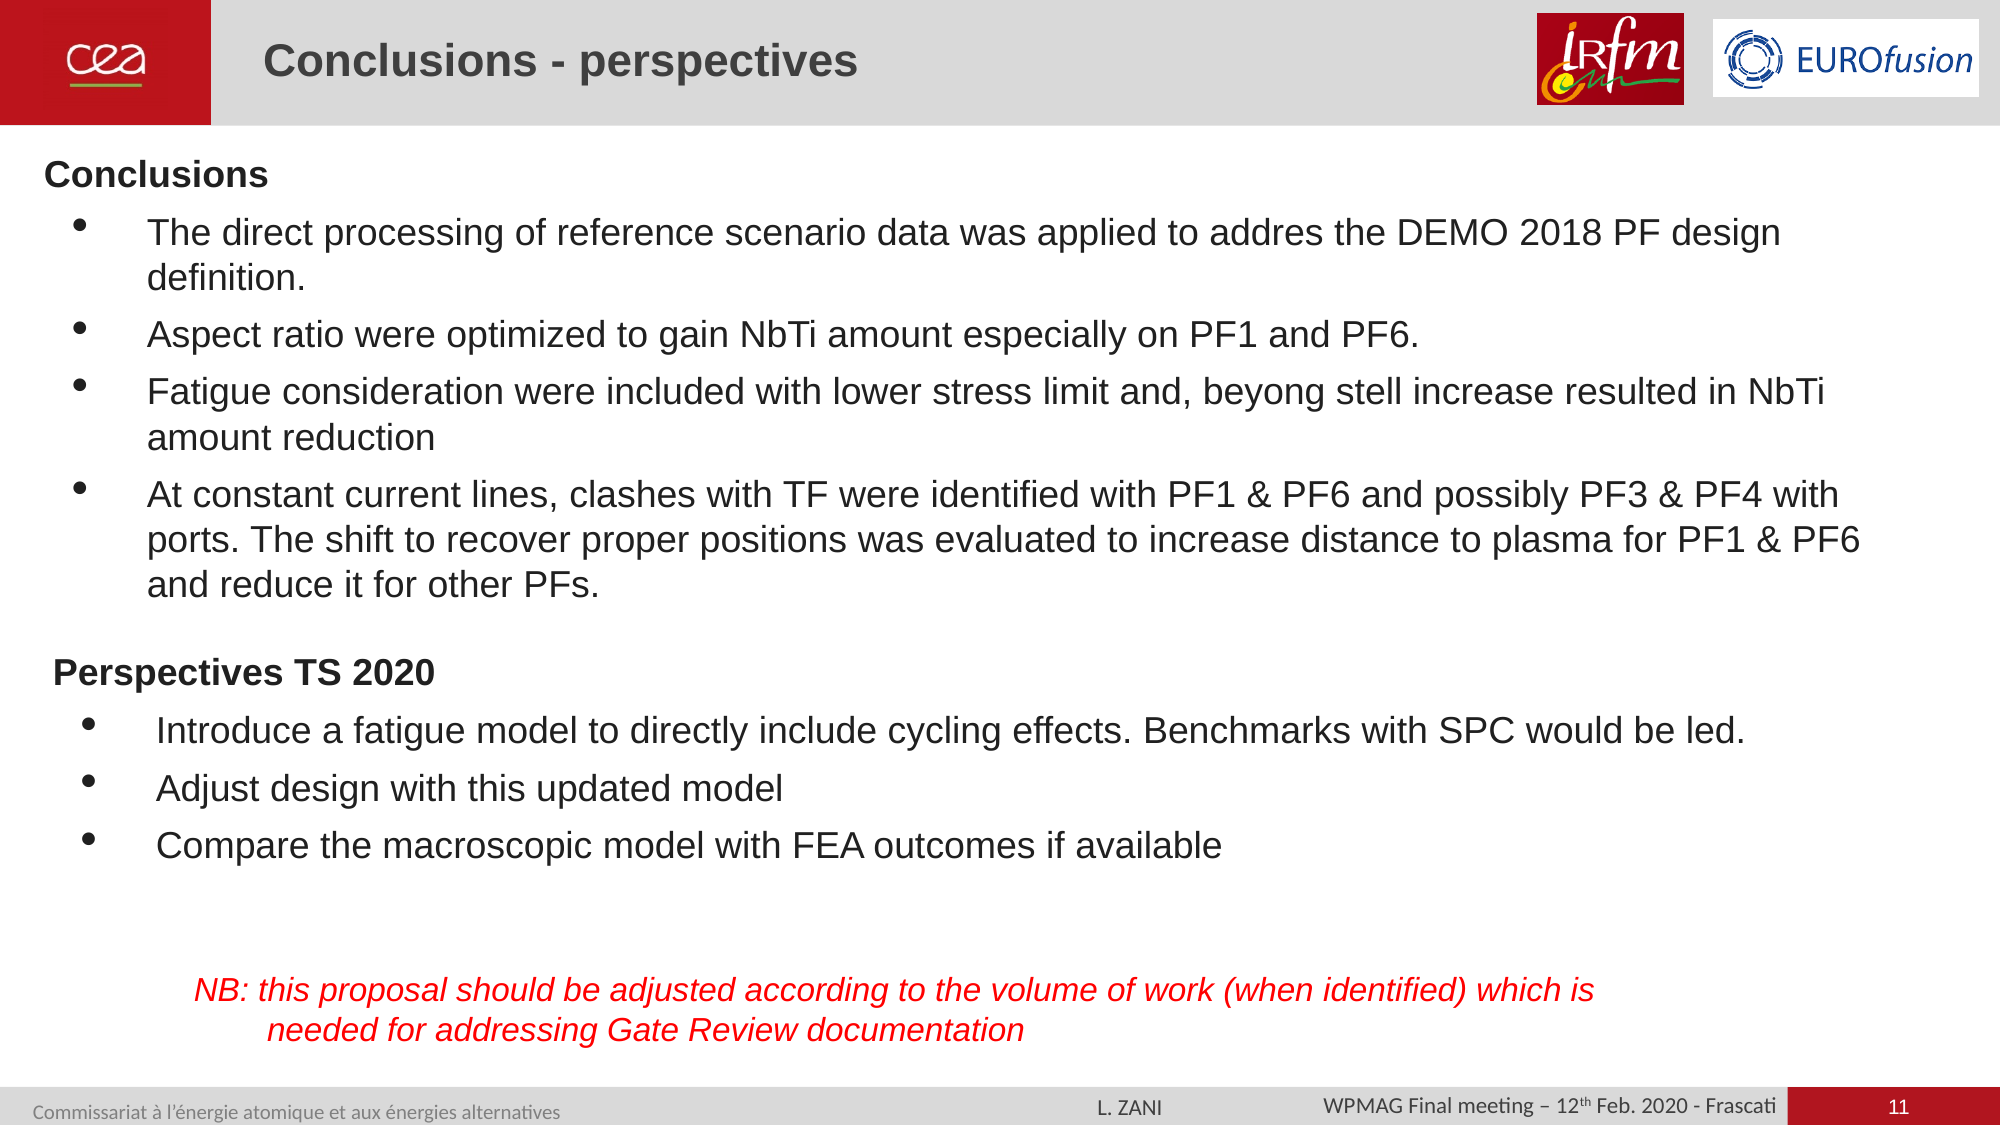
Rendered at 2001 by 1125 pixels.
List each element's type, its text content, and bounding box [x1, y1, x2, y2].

list Conclusions The direct processing of reference scenario data was applied to addres the DEMO 2018 PF design definition. Aspect ratio were optimized to gain NbTi amount especially on PF1 and PF6. Fatigue consideration were included with lower stress limit and, beyong stell increase resulted in NbTi amount reduction At constant current lines, clashes with TF were identified with PF1 & PF6 and possibly PF3 & PF4 with ports. The shift to recover proper positions was evaluated to increase distance to plasma for PF1 & PF6 and reduce it for other PFs. [23, 139, 1942, 621]
text_box NB: this proposal should be adjusted according to the volume of work (when identified) which is needed for addressing Gate Review documentation [178, 960, 1706, 1056]
picture [1537, 13, 1684, 105]
text_box Perspectives TS 2020 Introduce a fatigue model to directly include cycling effects. Benchmarks with SPC would be led. Adjust design with this updated model Compare the macroscopic model with FEA outcomes if available [31, 637, 1950, 877]
title Conclusions - perspectives [242, 32, 1204, 95]
slide_number 11 [1830, 1093, 1968, 1119]
picture [1713, 19, 1979, 97]
picture [43, 8, 168, 110]
